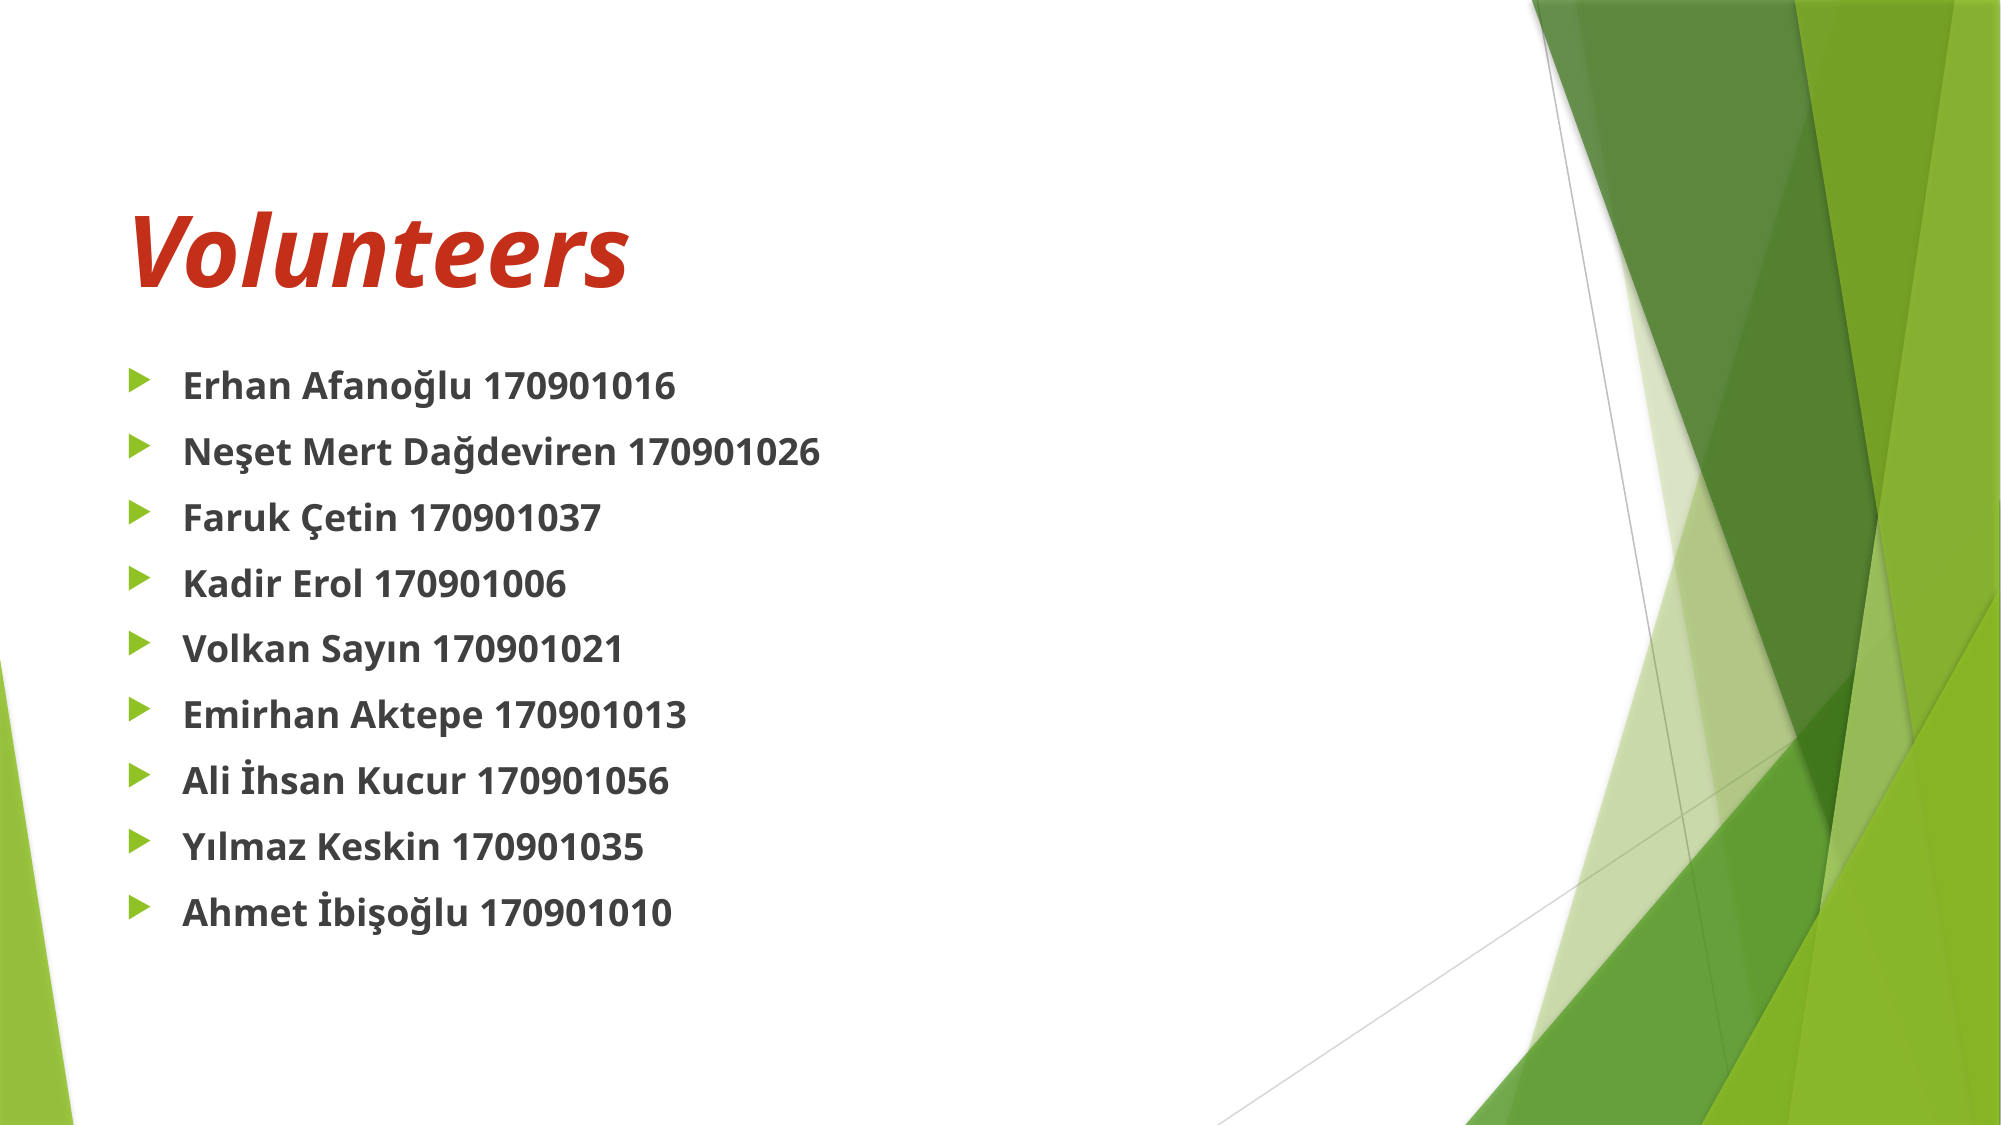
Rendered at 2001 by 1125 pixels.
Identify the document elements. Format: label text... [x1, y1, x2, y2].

title Volunteers [111, 99, 1522, 317]
list Erhan Afanoğlu 170901016 Neşet Mert Dağdeviren 170901026 Faruk Çetin 170901037 Kadir Erol 170901006 Volkan Sayın 170901021 Emirhan Aktepe 170901013 Ali İhsan Kucur 170901056 Yılmaz Keskin 170901035 Ahmet İbişoğlu 170901010 [111, 354, 1522, 1008]
